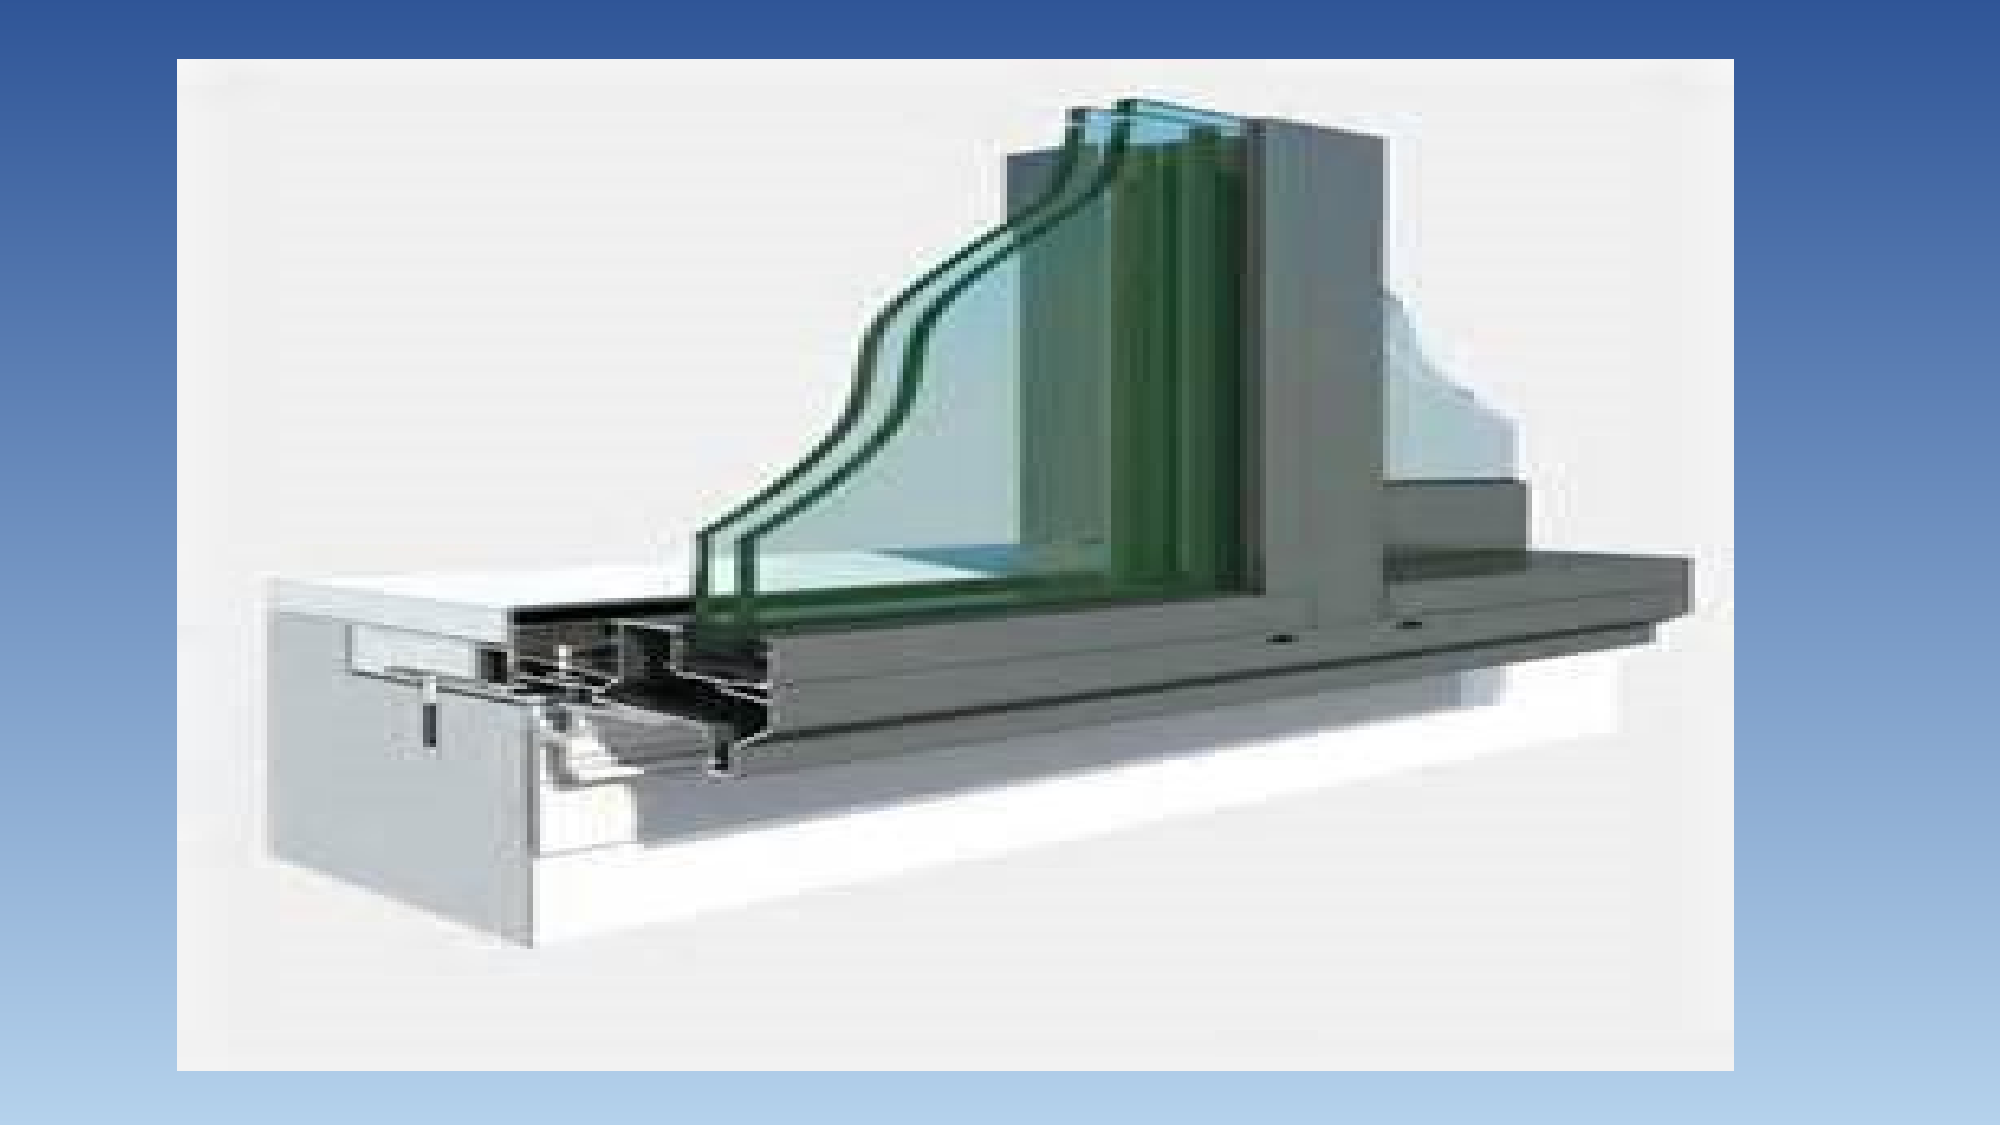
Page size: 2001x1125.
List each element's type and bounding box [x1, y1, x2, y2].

picture [177, 59, 1734, 1071]
